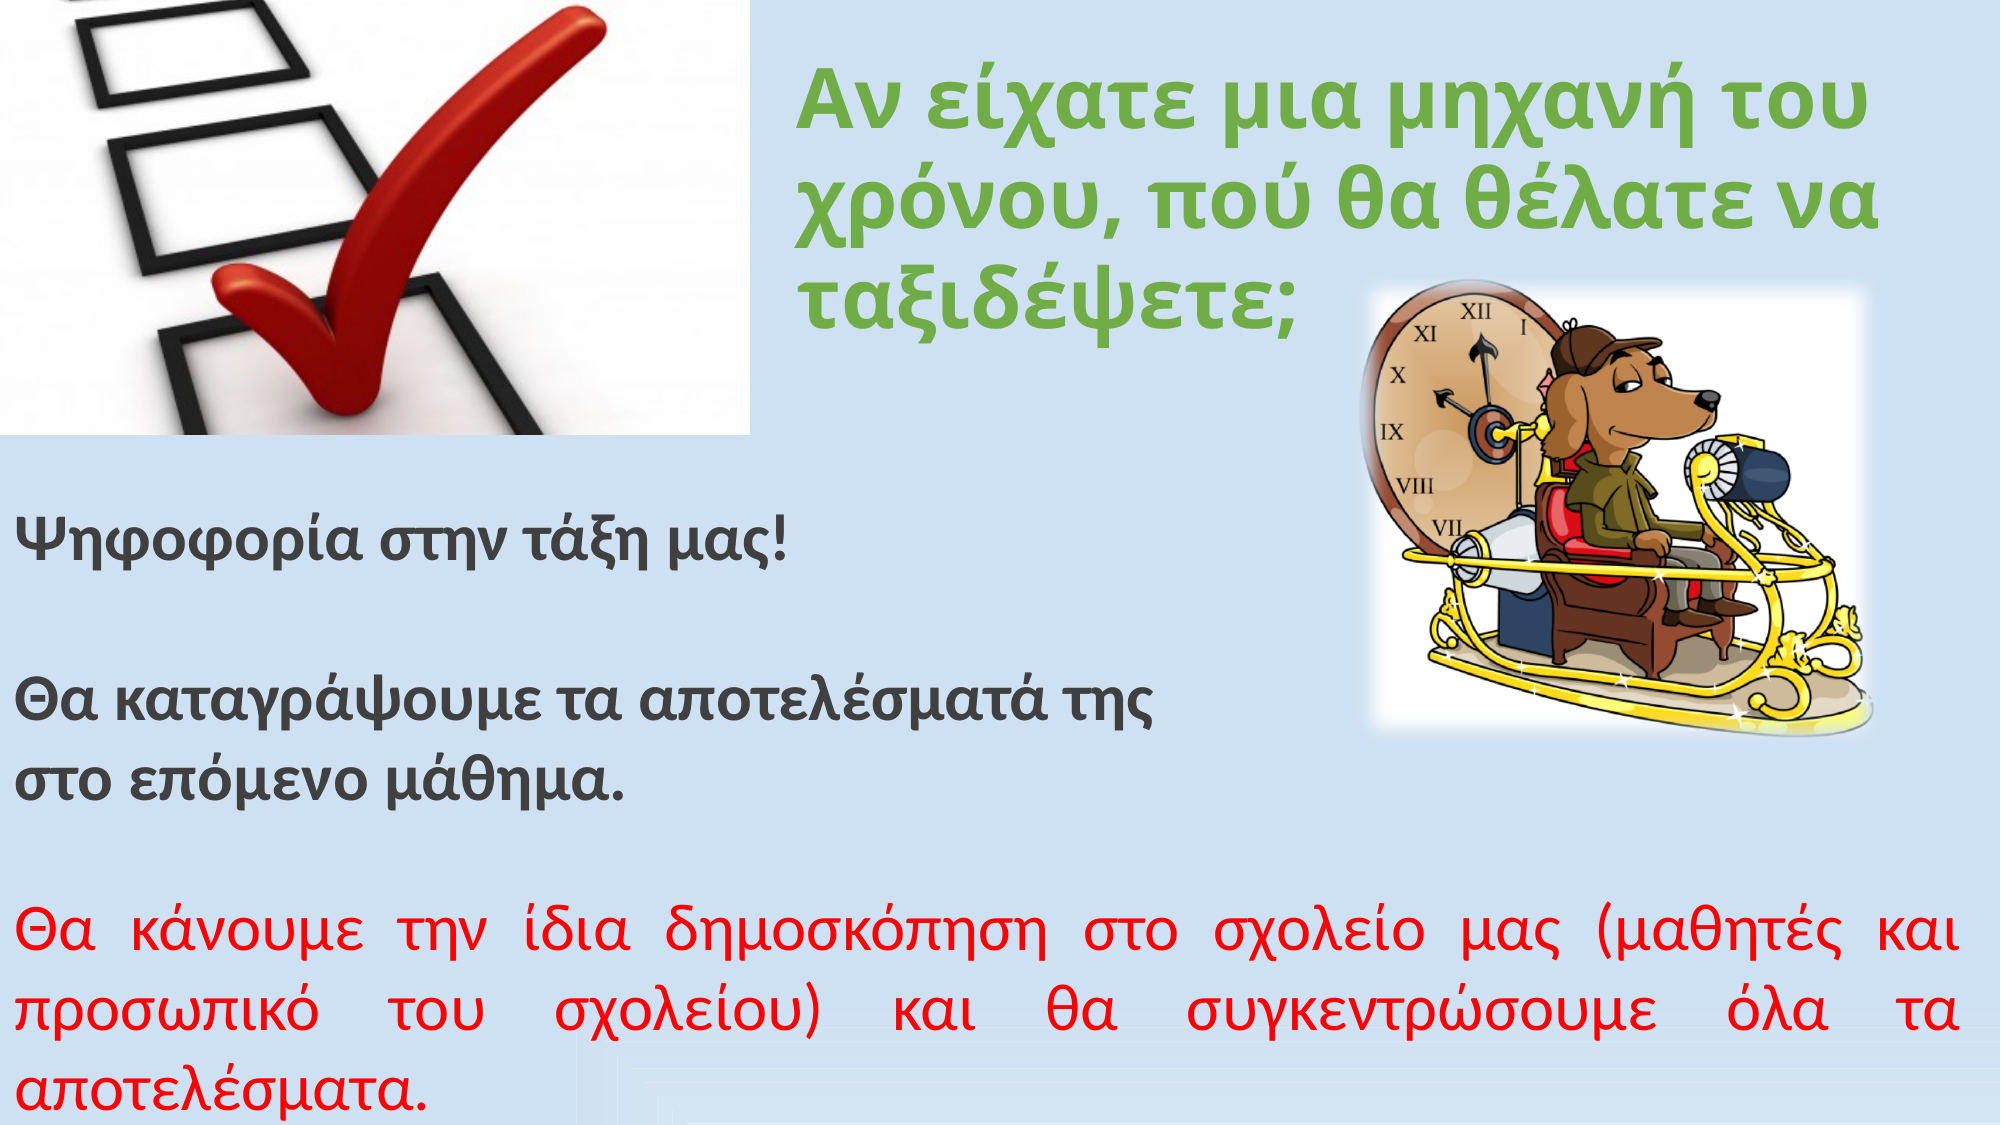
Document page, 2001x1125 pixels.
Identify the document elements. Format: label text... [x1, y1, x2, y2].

picture [1354, 271, 1882, 746]
picture [0, 0, 750, 435]
text_box Ψηφοφορία στην τάξη μας! Θα καταγράψουμε τα αποτελέσματά της στο επόμενο μάθημα. Θα κάνουμε την ίδια δημοσκόπηση στο σχολείο μας (μαθητές και προσωπικό του σχολείου) και θα συγκεντρώσουμε όλα τα αποτελέσματα. [0, 486, 1978, 1125]
text_box Αν είχατε μια μηχανή του χρόνου, πού θα θέλατε να ταξιδέψετε; [782, 37, 2000, 353]
